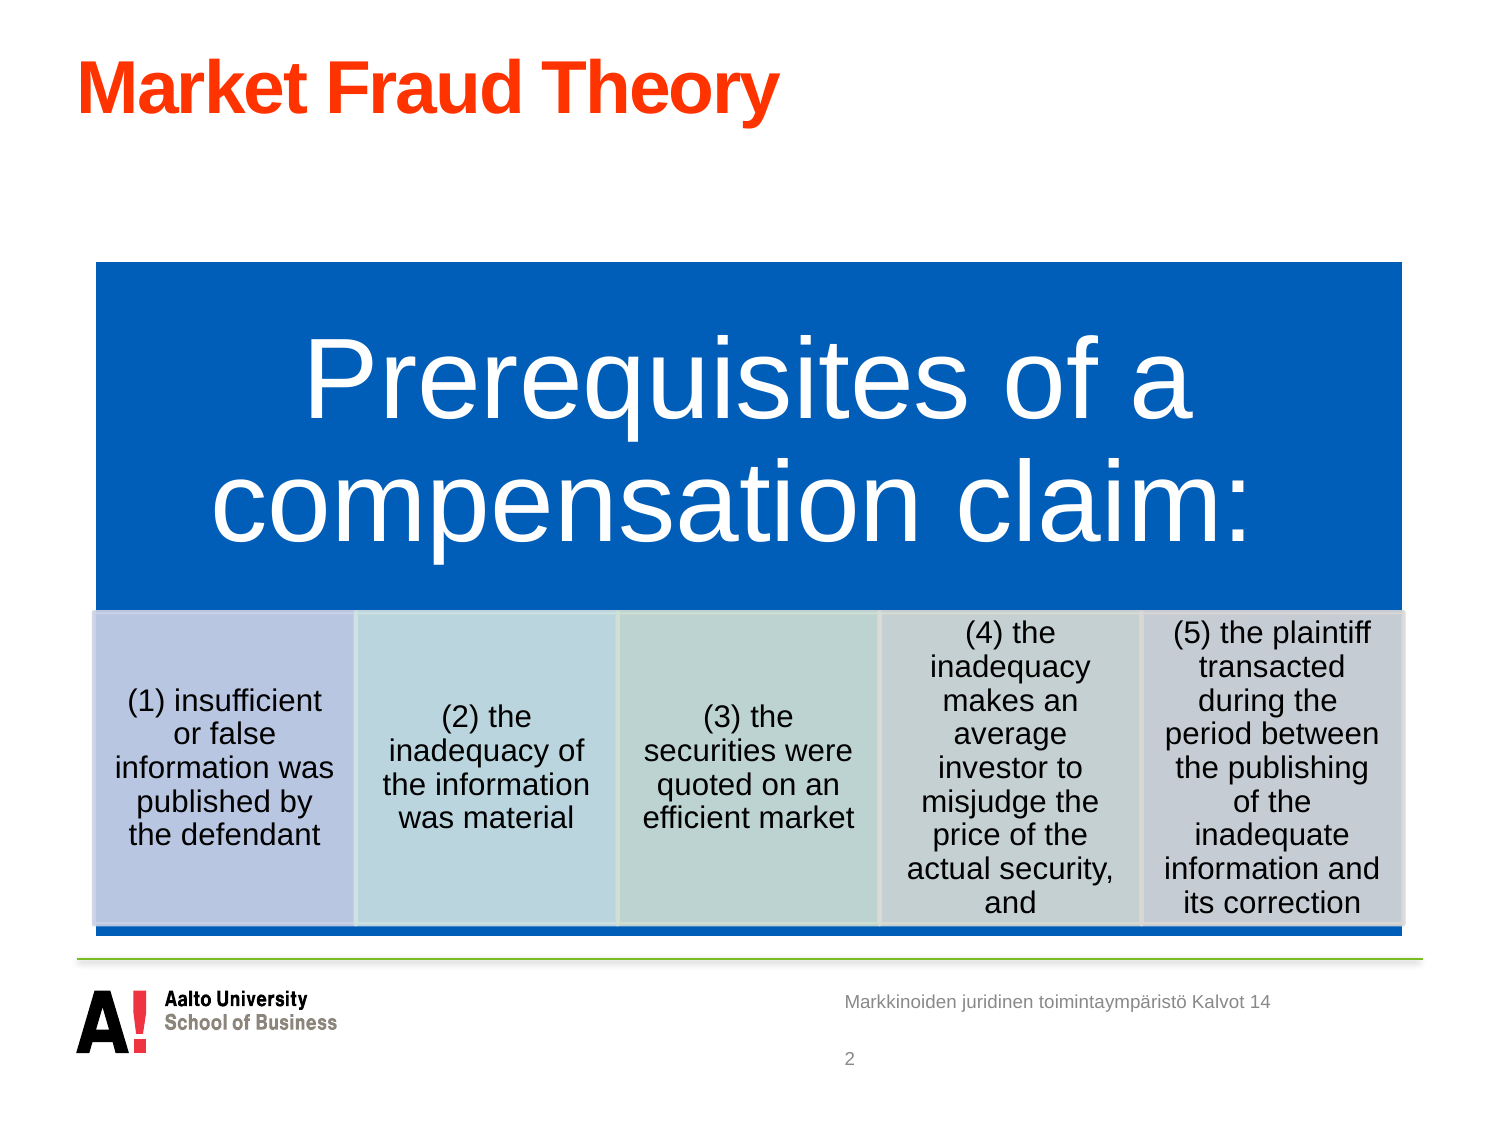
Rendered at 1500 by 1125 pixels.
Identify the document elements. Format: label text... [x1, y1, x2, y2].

slide_number 2 [829, 1044, 1424, 1071]
title Market Fraud Theory [76, 52, 1424, 249]
footer Markkinoiden juridinen toimintaympäristö Kalvot 14 [829, 987, 1424, 1014]
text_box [93, 259, 1404, 939]
